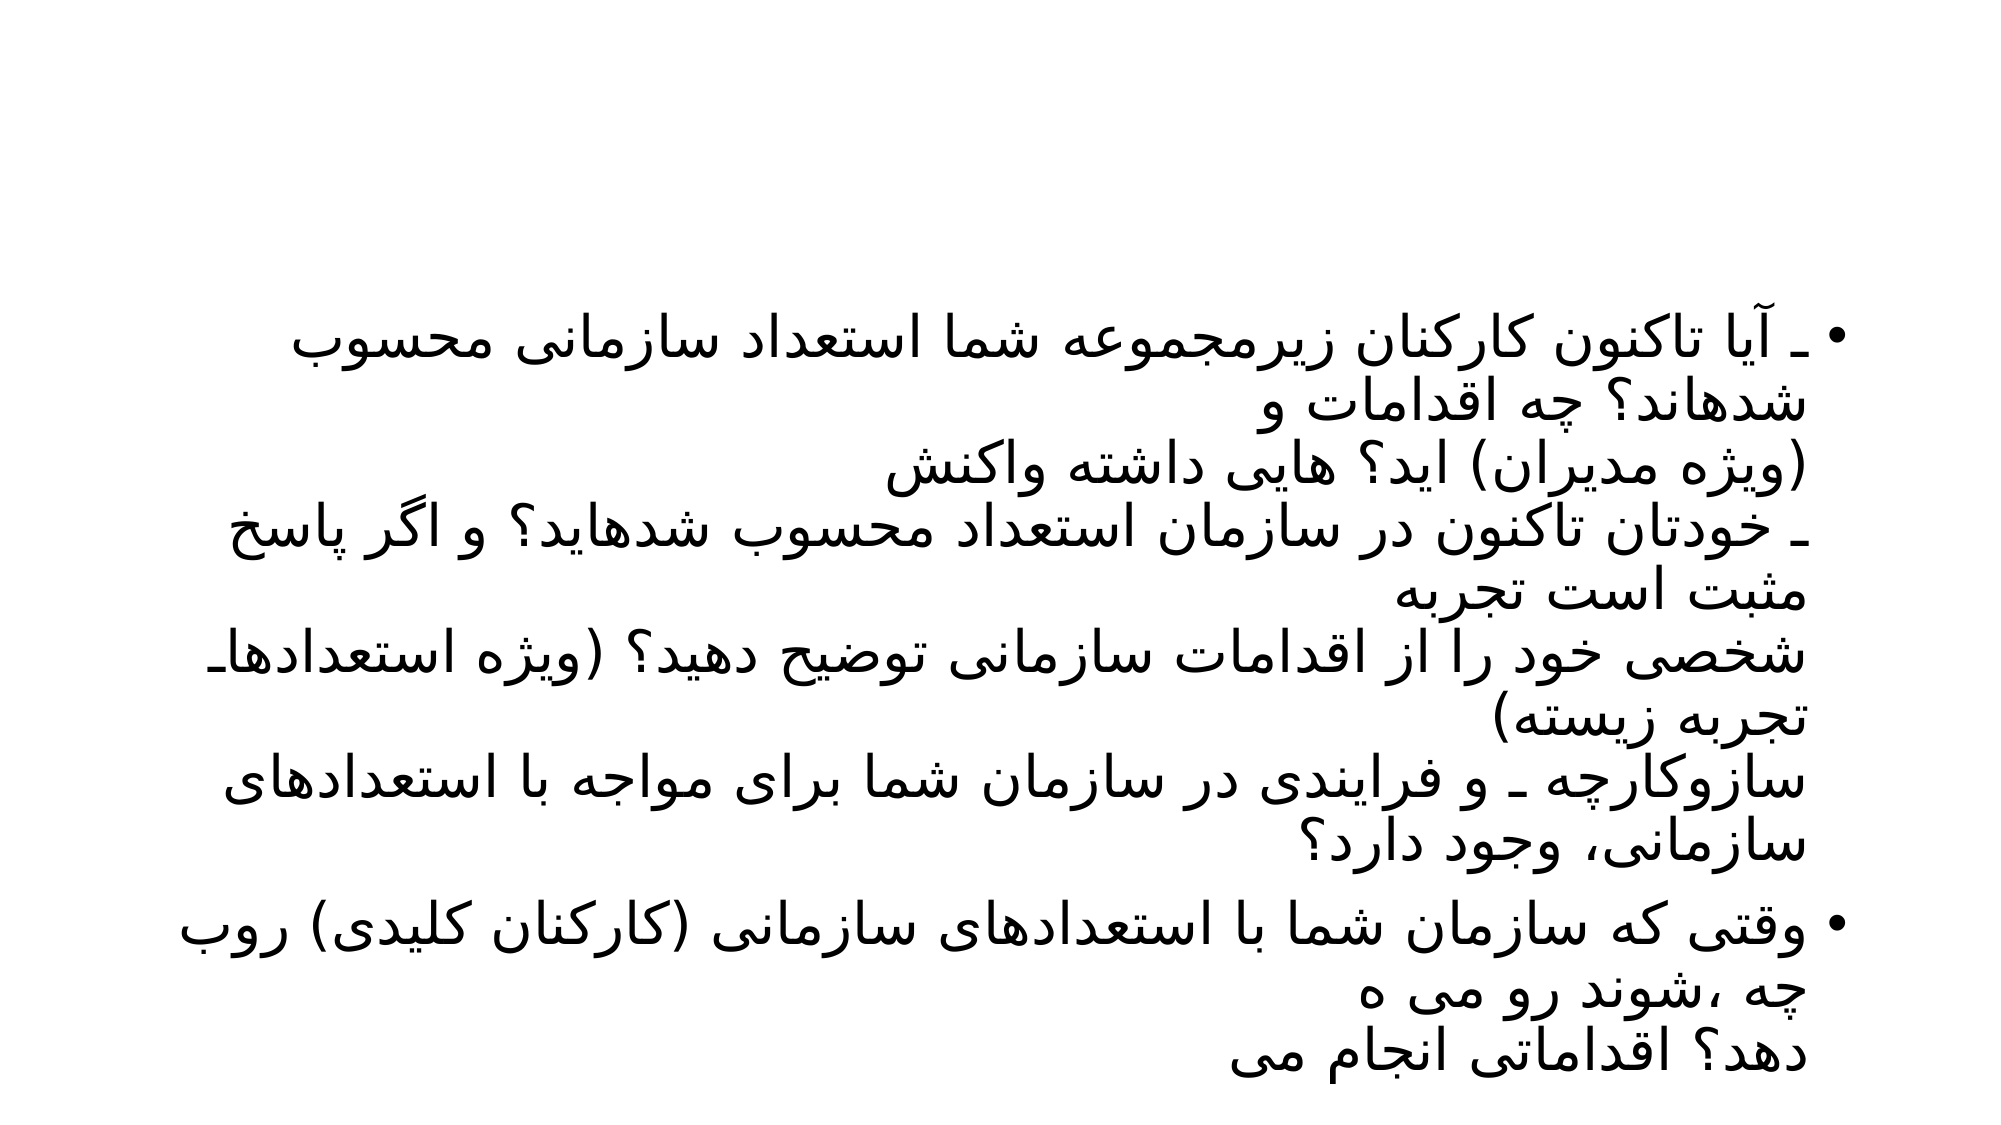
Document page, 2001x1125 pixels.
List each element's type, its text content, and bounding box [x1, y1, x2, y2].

list ـ آیا تاکنون کارکنان زیرمجموعه شما استعداد سازمانی محسوب شدهاند؟ چه اقدامات و (ویژه مدیران) اید؟ هایی داشته واکنش ـ خودتان تاکنون در سازمان استعداد محسوب شدهاید؟ و اگر پاسخ مثبت است تجربه شخصی خود را از اقدامات سازمانی توضیح دهید؟ (ویژه استعدادهاـ تجربه زیسته) سازوکارچه ـ و فرایندی در سازمان شما برای مواجه با استعدادهای سازمانی، وجود دارد؟ وقتی که سازمان شما با استعدادهای سازمانی (کارکنان کلیدی) روب چه ،شوند رو می ه دهد؟ اقداماتی انجام می [137, 299, 1863, 1014]
